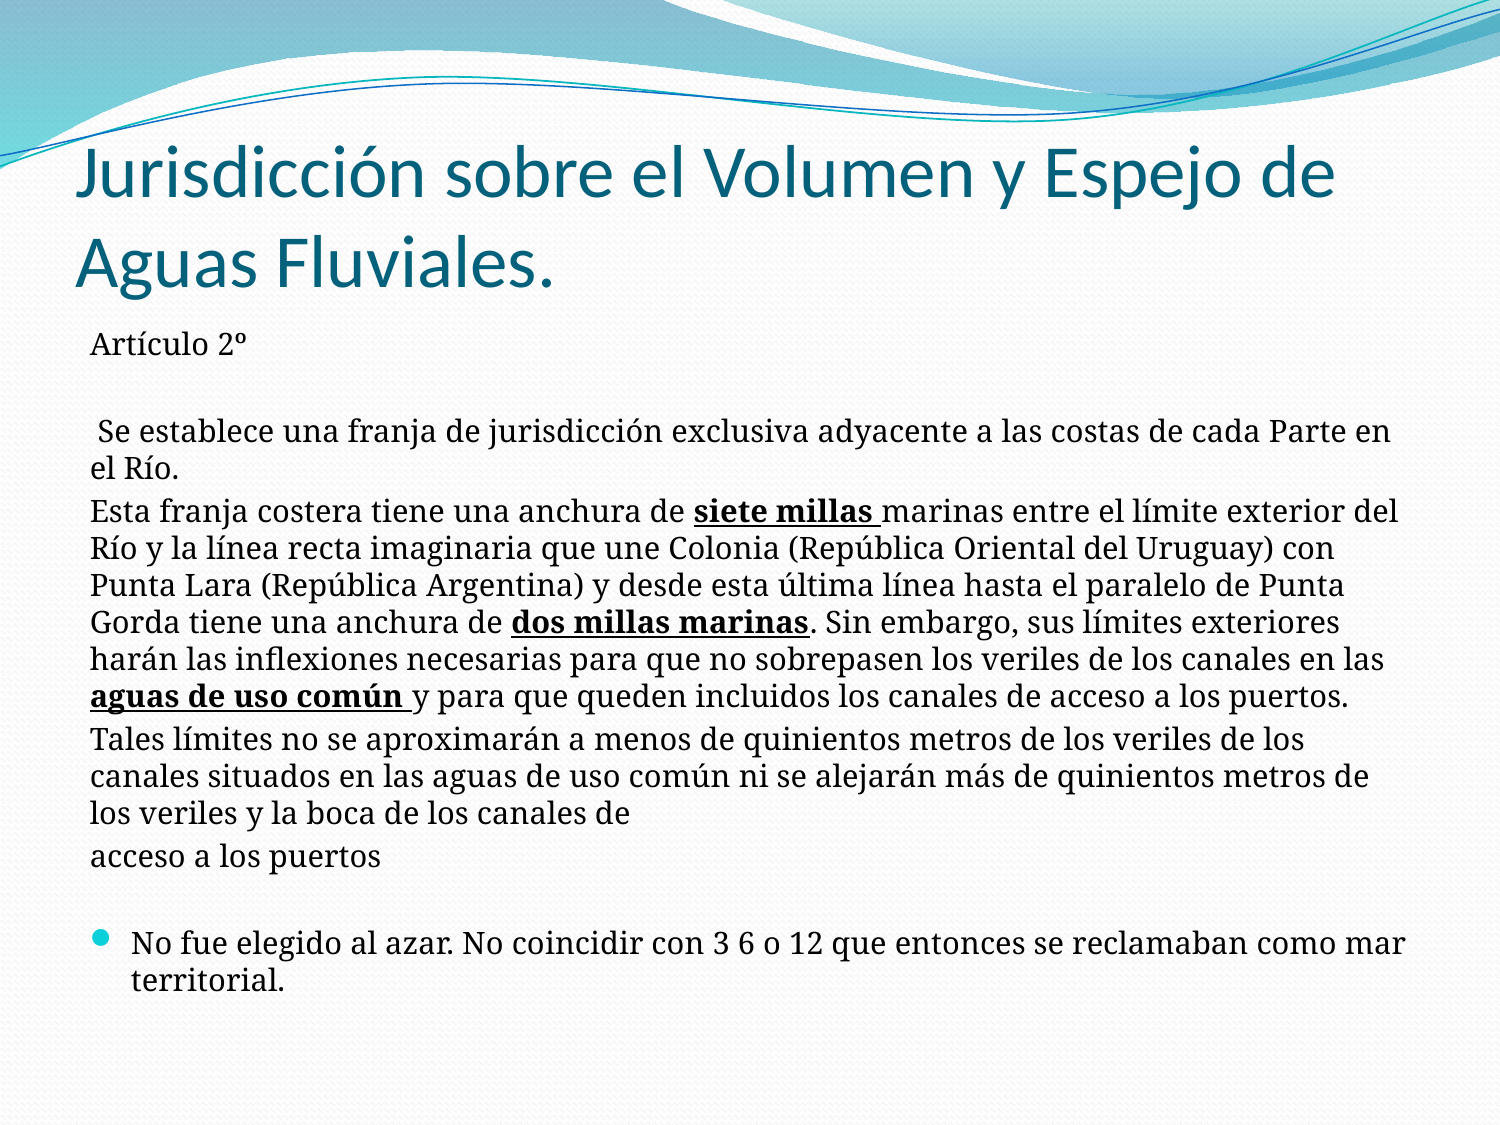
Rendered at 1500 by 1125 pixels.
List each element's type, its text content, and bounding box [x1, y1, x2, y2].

title Jurisdicción sobre el Volumen y Espejo de Aguas Fluviales. [75, 115, 1425, 303]
list Artículo 2º Se establece una franja de jurisdicción exclusiva adyacente a las costas de cada Parte en el Río. Esta franja costera tiene una anchura de siete millas marinas entre el límite exterior del Río y la línea recta imaginaria que une Colonia (República Oriental del Uruguay) con Punta Lara (República Argentina) y desde esta última línea hasta el paralelo de Punta Gorda tiene una anchura de dos millas marinas. Sin embargo, sus límites exteriores harán las inflexiones necesarias para que no sobrepasen los veriles de los canales en las aguas de uso común y para que queden incluidos los canales de acceso a los puertos. Tales límites no se aproximarán a menos de quinientos metros de los veriles de los canales situados en las aguas de uso común ni se alejarán más de quinientos metros de los veriles y la boca de los canales de acceso a los puertos No fue elegido al azar. No coincidir con 3 6 o 12 que entonces se reclamaban como mar territorial. [75, 317, 1425, 1038]
